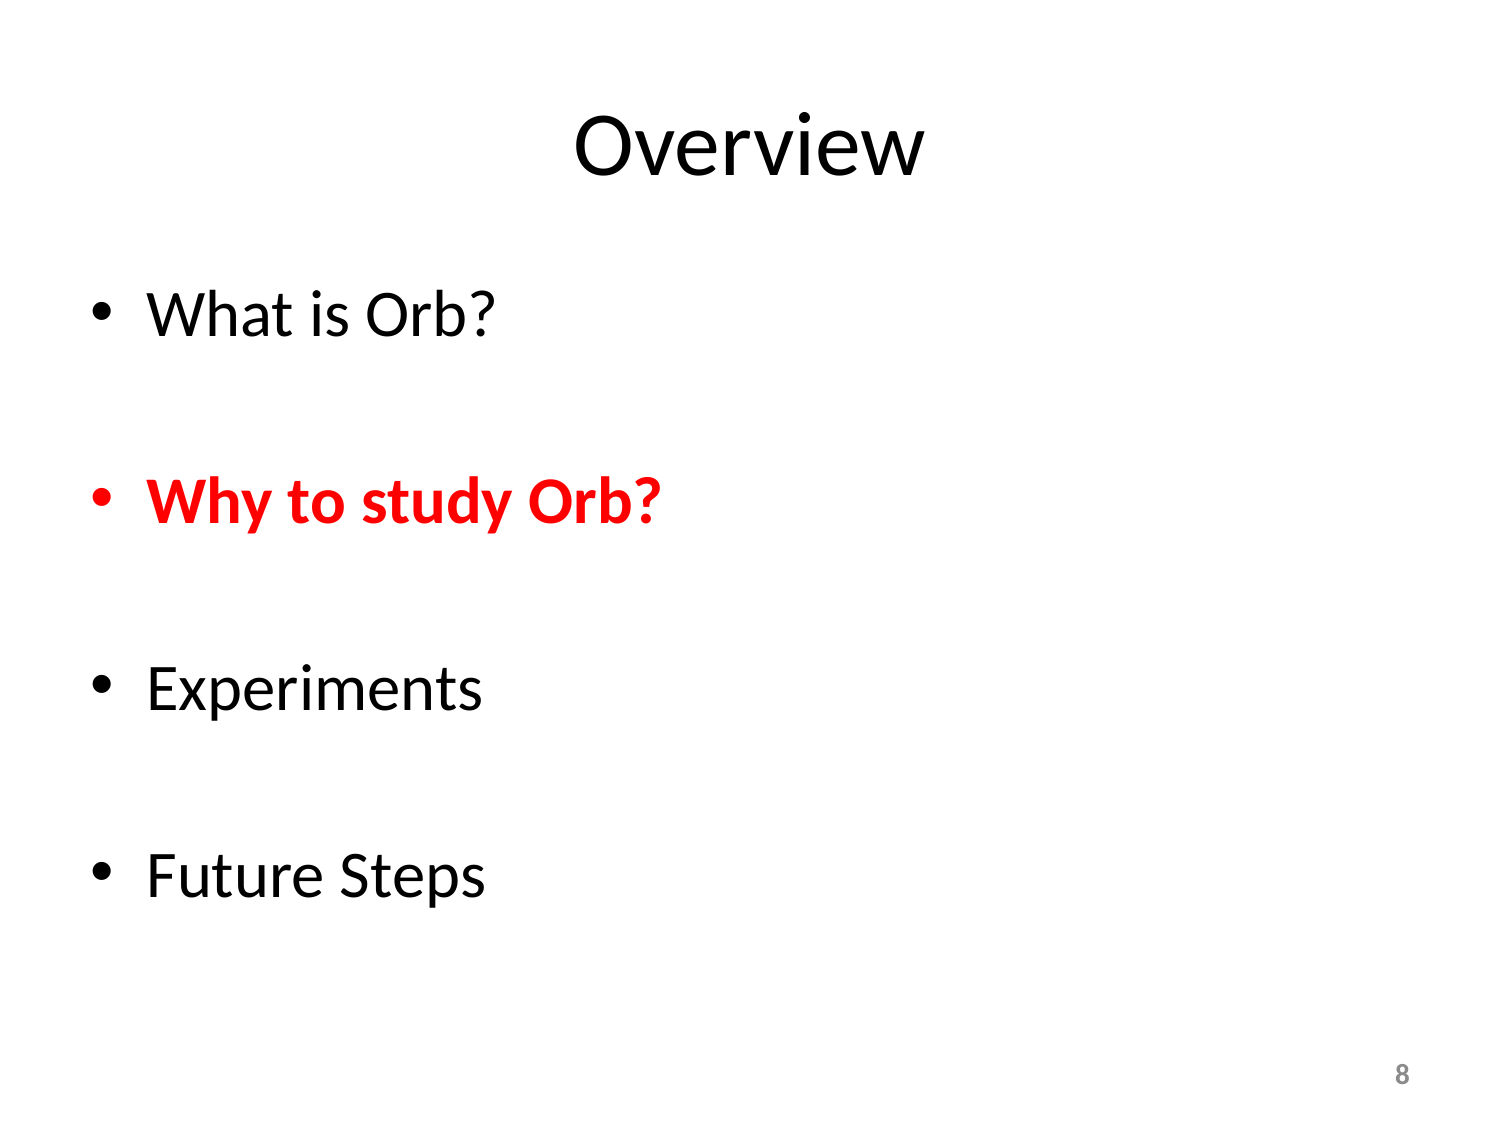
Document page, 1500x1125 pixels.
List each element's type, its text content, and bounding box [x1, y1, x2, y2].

list What is Orb? Why to study Orb? Experiments Future Steps [75, 262, 1425, 1005]
slide_number 8 [1074, 1042, 1425, 1103]
title Overview [75, 45, 1425, 233]
